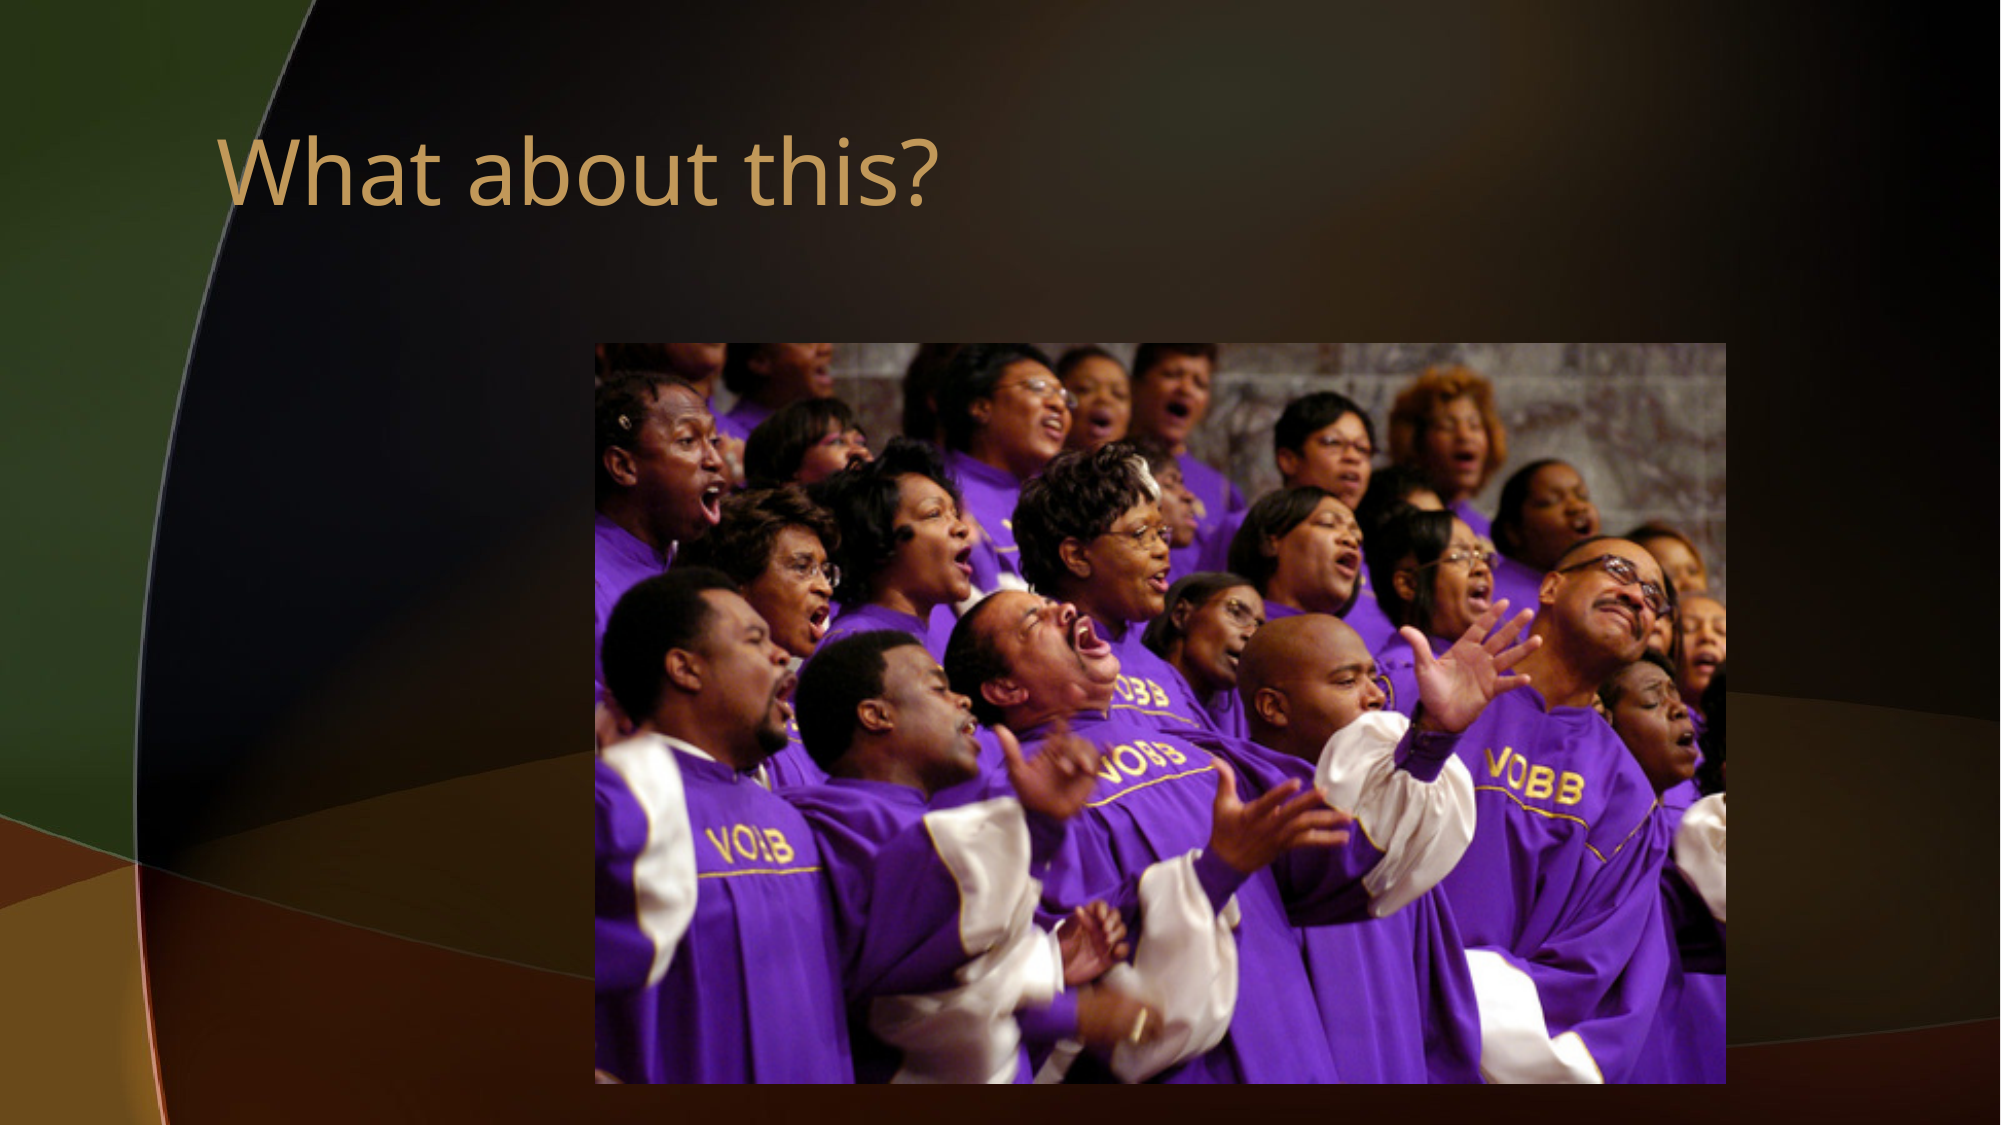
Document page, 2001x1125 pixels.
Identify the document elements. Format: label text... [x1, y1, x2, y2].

picture [0, 0, 2001, 1125]
title What about this? [201, 59, 1865, 278]
